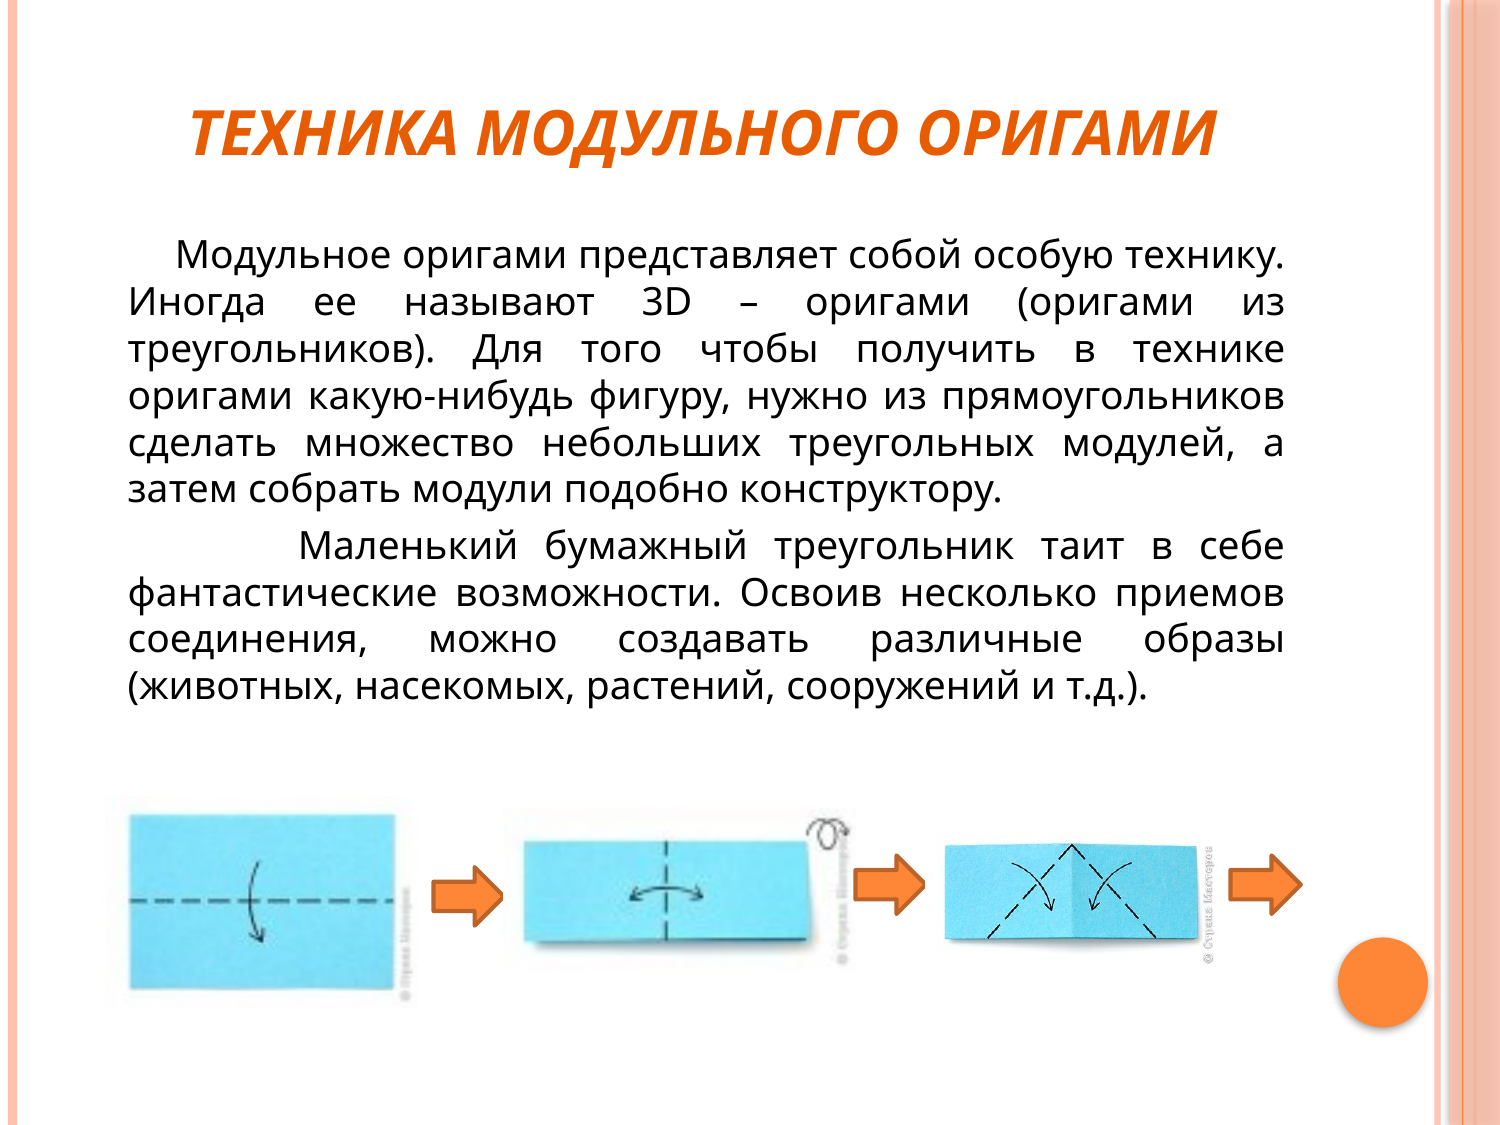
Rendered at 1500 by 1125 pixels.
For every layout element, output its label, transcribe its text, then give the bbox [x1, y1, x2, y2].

picture [925, 819, 1220, 970]
text_box [1228, 853, 1303, 916]
text_box [431, 865, 497, 928]
text_box [862, 853, 919, 916]
title Техника модульного оригами [75, 45, 1300, 176]
picture [503, 807, 856, 974]
picture [104, 796, 418, 1009]
list Модульное оригами представляет собой особую технику. Иногда ее называют 3D – оригами (оригами из треугольников). Для того чтобы получить в технике оригами какую-нибудь фигуру, нужно из прямоугольников сделать множество небольших треугольных модулей, а затем собрать модули подобно конструктору. Маленький бумажный треугольник таит в себе фантастические возможности. Освоив несколько приемов соединения, можно создавать различные образы (животных, насекомых, растений, сооружений и т.д.). [75, 222, 1300, 797]
